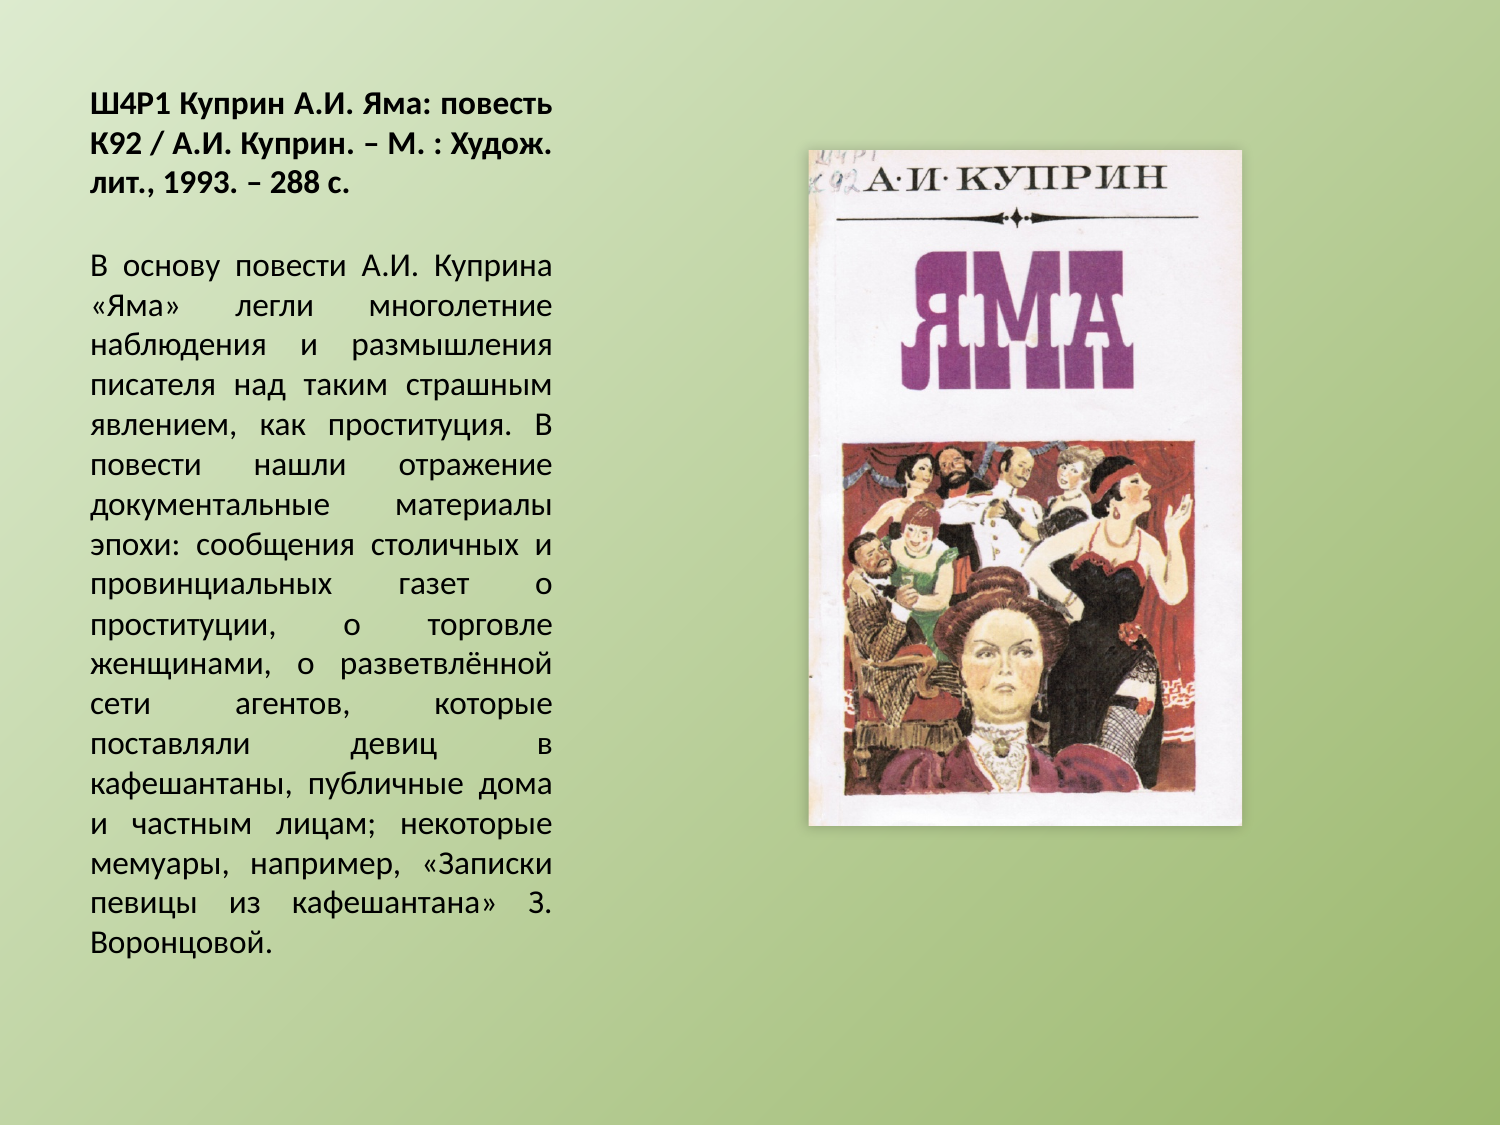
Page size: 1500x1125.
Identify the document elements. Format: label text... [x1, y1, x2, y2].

list В основу повести А.И. Куприна «Яма» легли многолетние наблюдения и размышления писателя над таким страшным явлением, как проституция. В повести нашли отражение документальные материалы эпохи: сообщения столичных и провинциальных газет о проституции, о торговле женщинами, о разветвлённой сети агентов, которые поставляли девиц в кафешантаны, публичные дома и частным лицам; некоторые мемуары, например, «Записки певицы из кафешантана» З. Воронцовой. [75, 235, 569, 1005]
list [808, 149, 1243, 826]
title Ш4Р1 Куприн А.И. Яма: повесть К92 / А.И. Куприн. – М. : Худож. лит., 1993. – 288 с. [75, 44, 569, 209]
